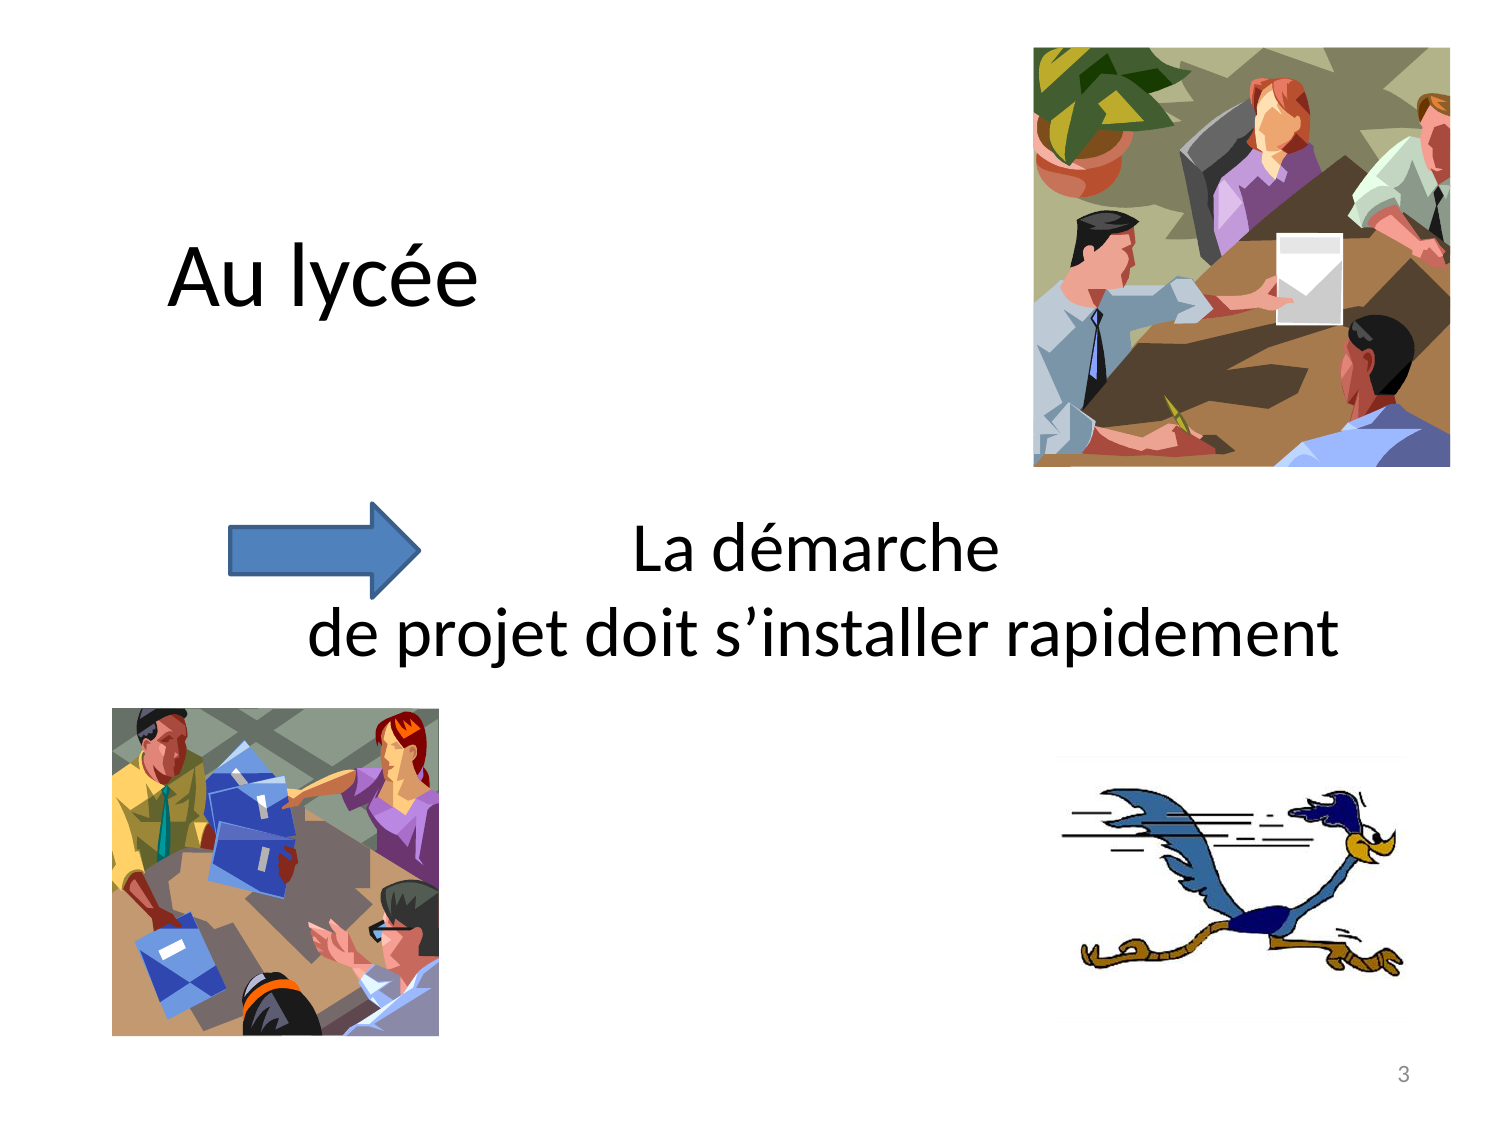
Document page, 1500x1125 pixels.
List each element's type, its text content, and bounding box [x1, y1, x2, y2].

picture [1055, 755, 1407, 1024]
text_box Au lycée [152, 207, 700, 332]
slide_number 3 [1074, 1042, 1425, 1103]
picture [1033, 42, 1457, 472]
picture [111, 703, 443, 1041]
title La démarche de projet doit s’installer rapidement [150, 491, 1500, 680]
text_box [228, 501, 422, 600]
